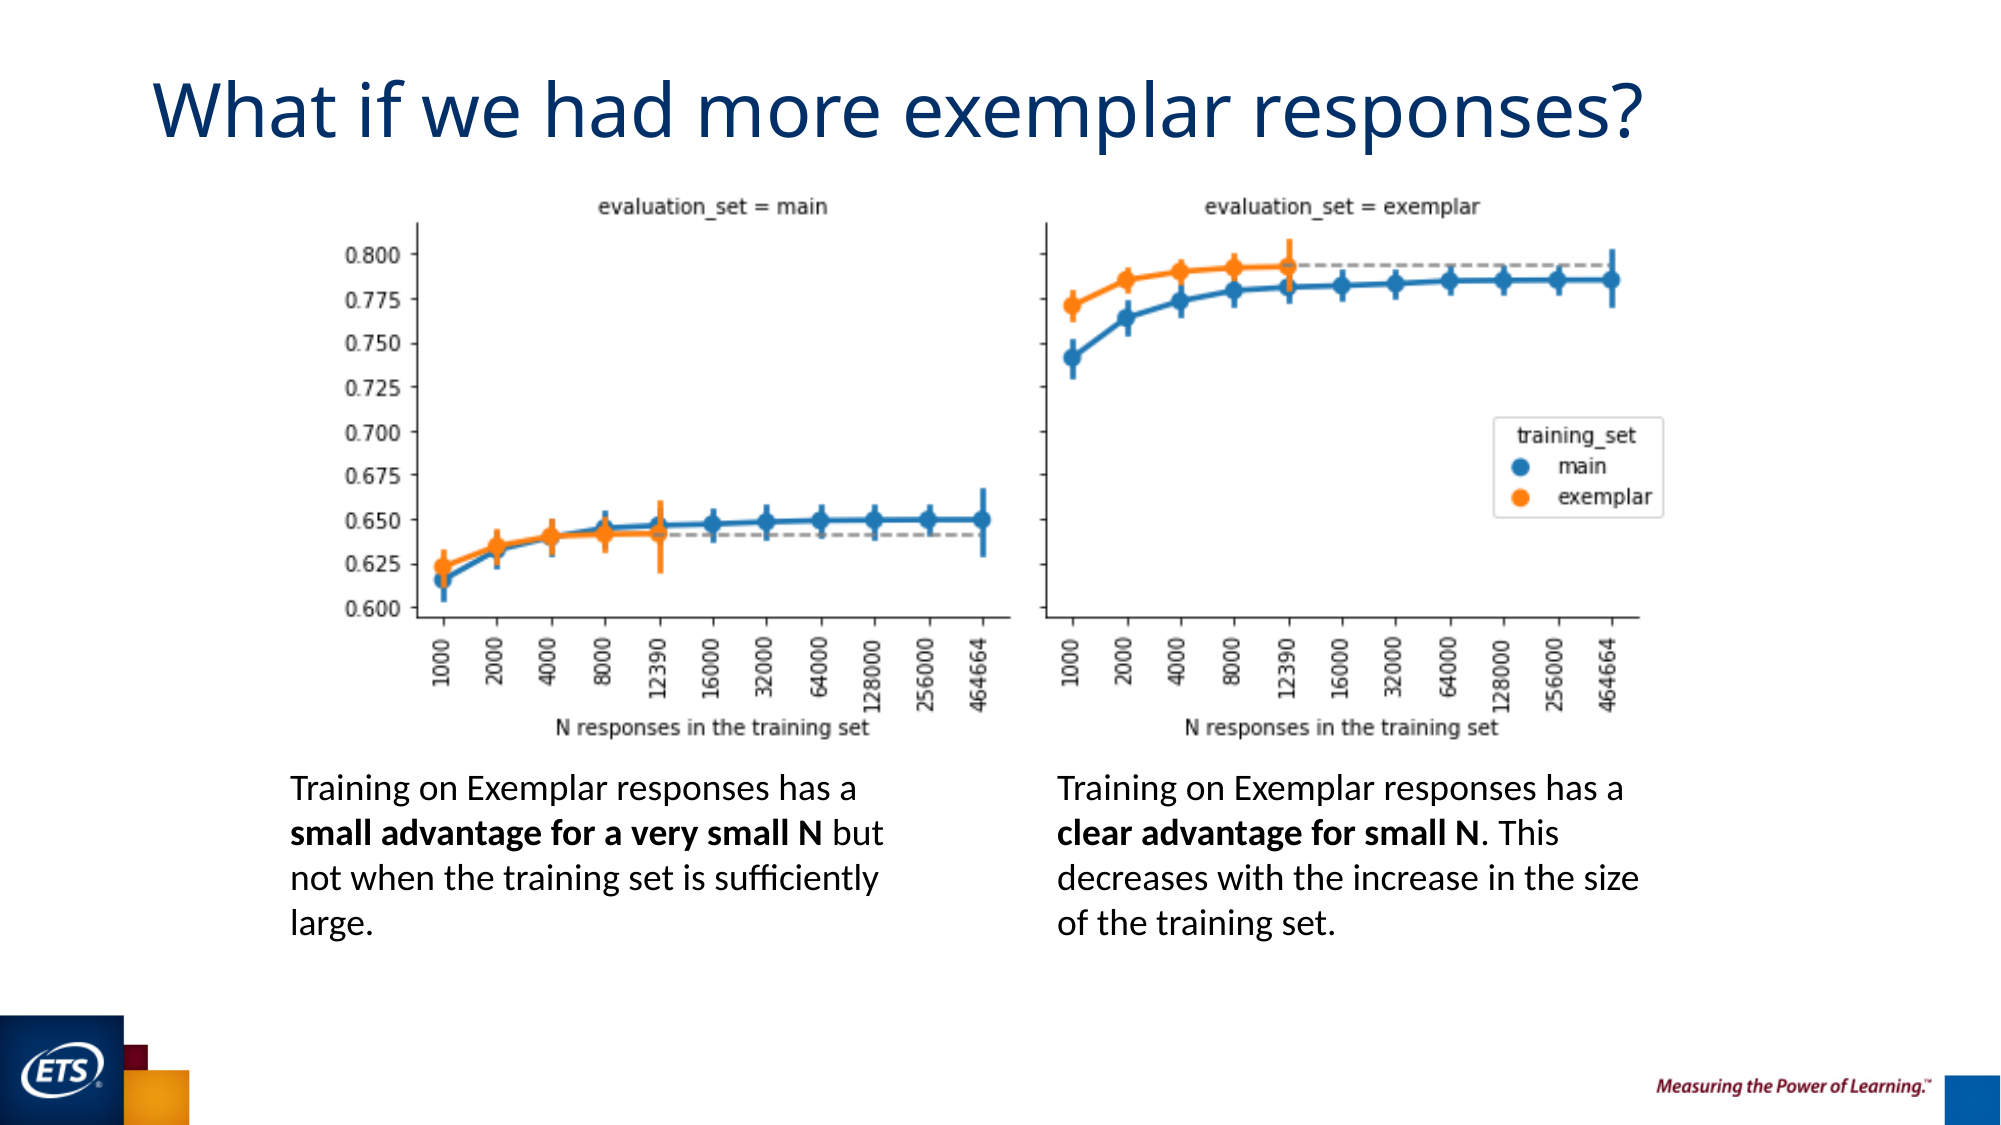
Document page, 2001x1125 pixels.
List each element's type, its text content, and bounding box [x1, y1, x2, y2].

text_box Training on Exemplar responses has a small advantage for a very small N but not when the training set is sufficiently large. [275, 756, 941, 996]
text_box Training on Exemplar responses has a clear advantage for small N. This decreases with the increase in the size of the training set. [1042, 756, 1671, 996]
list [329, 182, 1671, 752]
picture [0, 0, 2001, 1125]
title What if we had more exemplar responses? [137, 29, 1863, 198]
